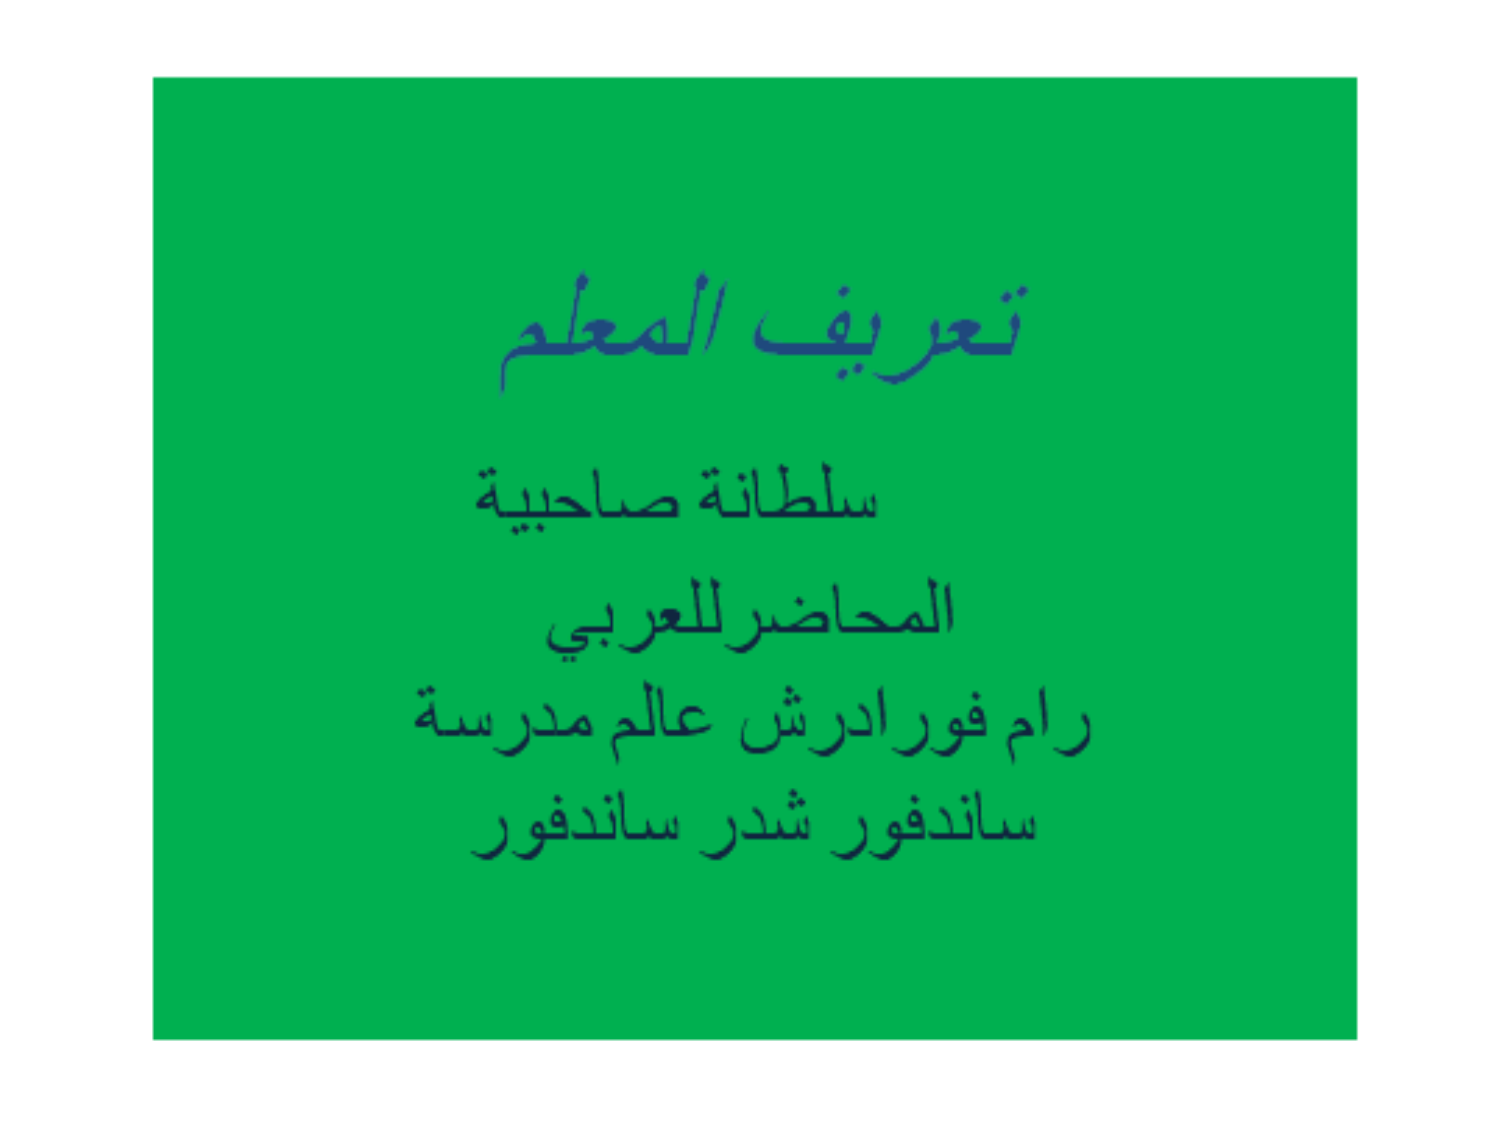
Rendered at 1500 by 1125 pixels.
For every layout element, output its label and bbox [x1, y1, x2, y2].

picture [87, 37, 1426, 1101]
